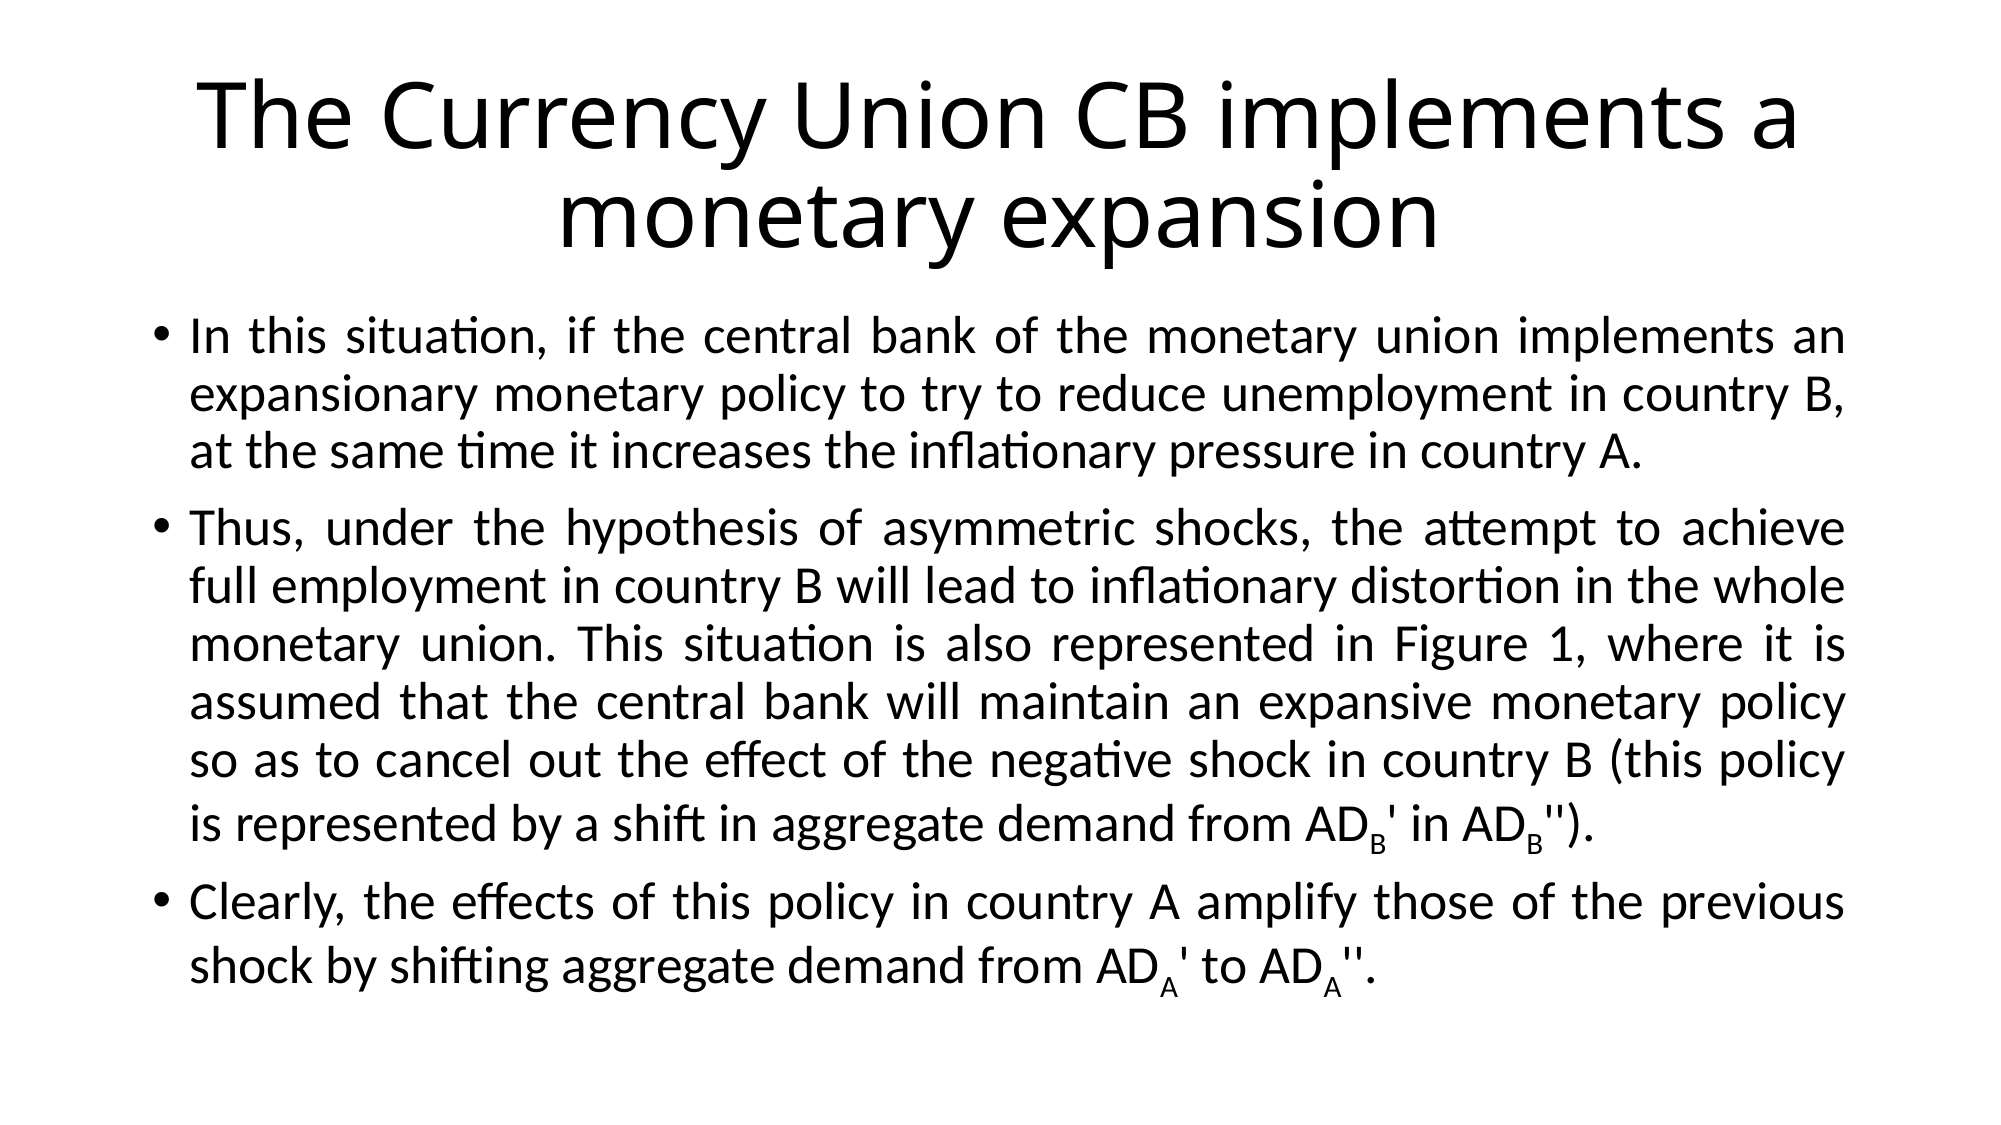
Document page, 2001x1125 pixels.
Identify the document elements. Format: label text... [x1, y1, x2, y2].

title The Currency Union CB implements a monetary expansion [137, 59, 1863, 278]
list In this situation, if the central bank of the monetary union implements an expansionary monetary policy to try to reduce unemployment in country B, at the same time it increases the inflationary pressure in country A. Thus, under the hypothesis of asymmetric shocks, the attempt to achieve full employment in country B will lead to inflationary distortion in the whole monetary union. This situation is also represented in Figure 1, where it is assumed that the central bank will maintain an expansive monetary policy so as to cancel out the effect of the negative shock in country B (this policy is represented by a shift in aggregate demand from ADB' in ADB''). Clearly, the effects of this policy in country A amplify those of the previous shock by shifting aggregate demand from ADA' to ADA''. [137, 299, 1863, 1014]
